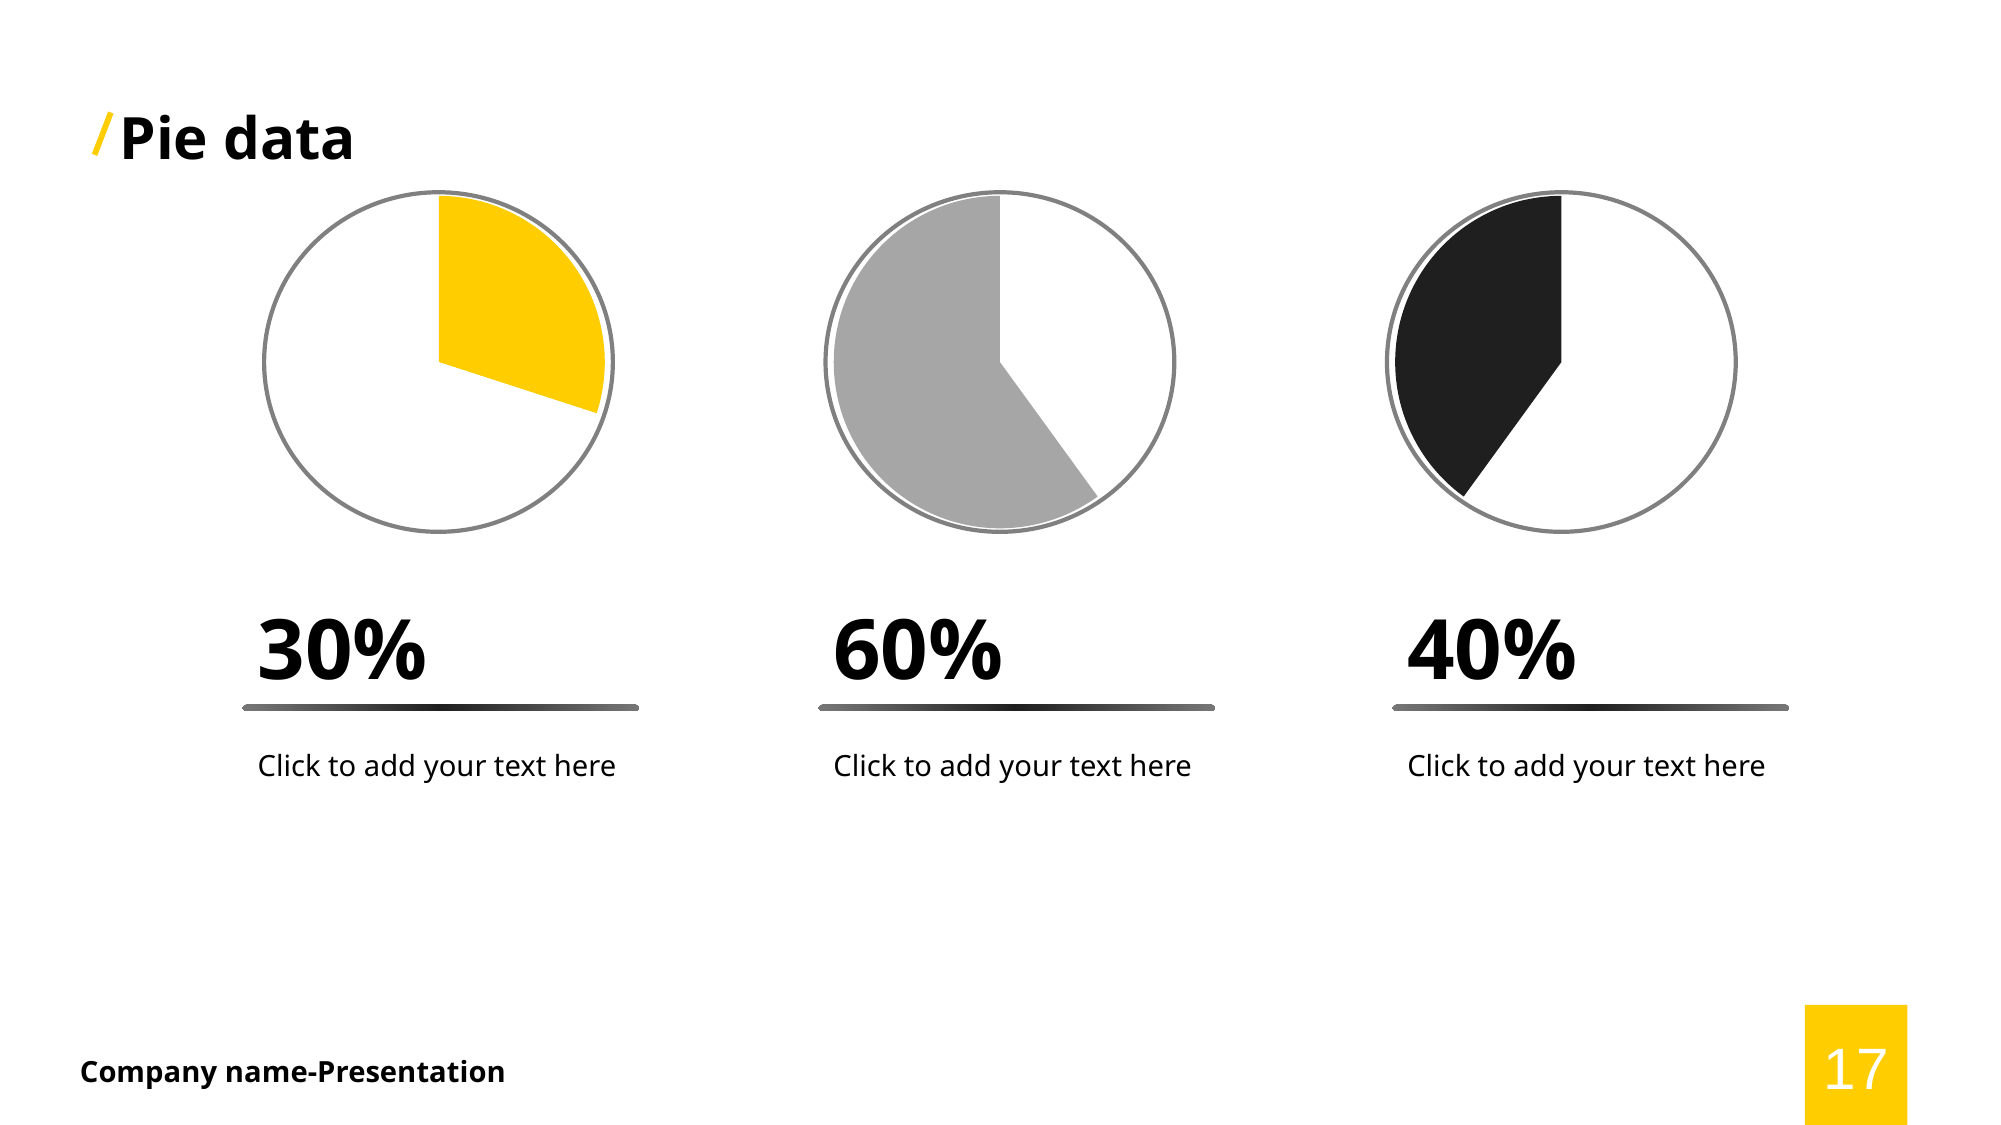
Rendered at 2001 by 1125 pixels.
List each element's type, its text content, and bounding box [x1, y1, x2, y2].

chart [1301, 188, 1822, 536]
text_box Click to add your text here [1392, 732, 1805, 790]
text_box 17 [1804, 1004, 1908, 1125]
text_box [1391, 703, 1790, 712]
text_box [94, 112, 111, 155]
text_box 30% [242, 588, 623, 704]
text_box Pie data [104, 93, 971, 179]
text_box 40% [1392, 588, 1773, 704]
text_box Company name-Presentation [64, 1045, 532, 1096]
text_box [241, 703, 640, 712]
text_box [817, 703, 1216, 712]
text_box Click to add your text here [242, 732, 656, 790]
chart [740, 188, 1260, 536]
text_box Click to add your text here [818, 732, 1231, 790]
text_box 60% [818, 588, 1199, 704]
chart [178, 188, 699, 536]
